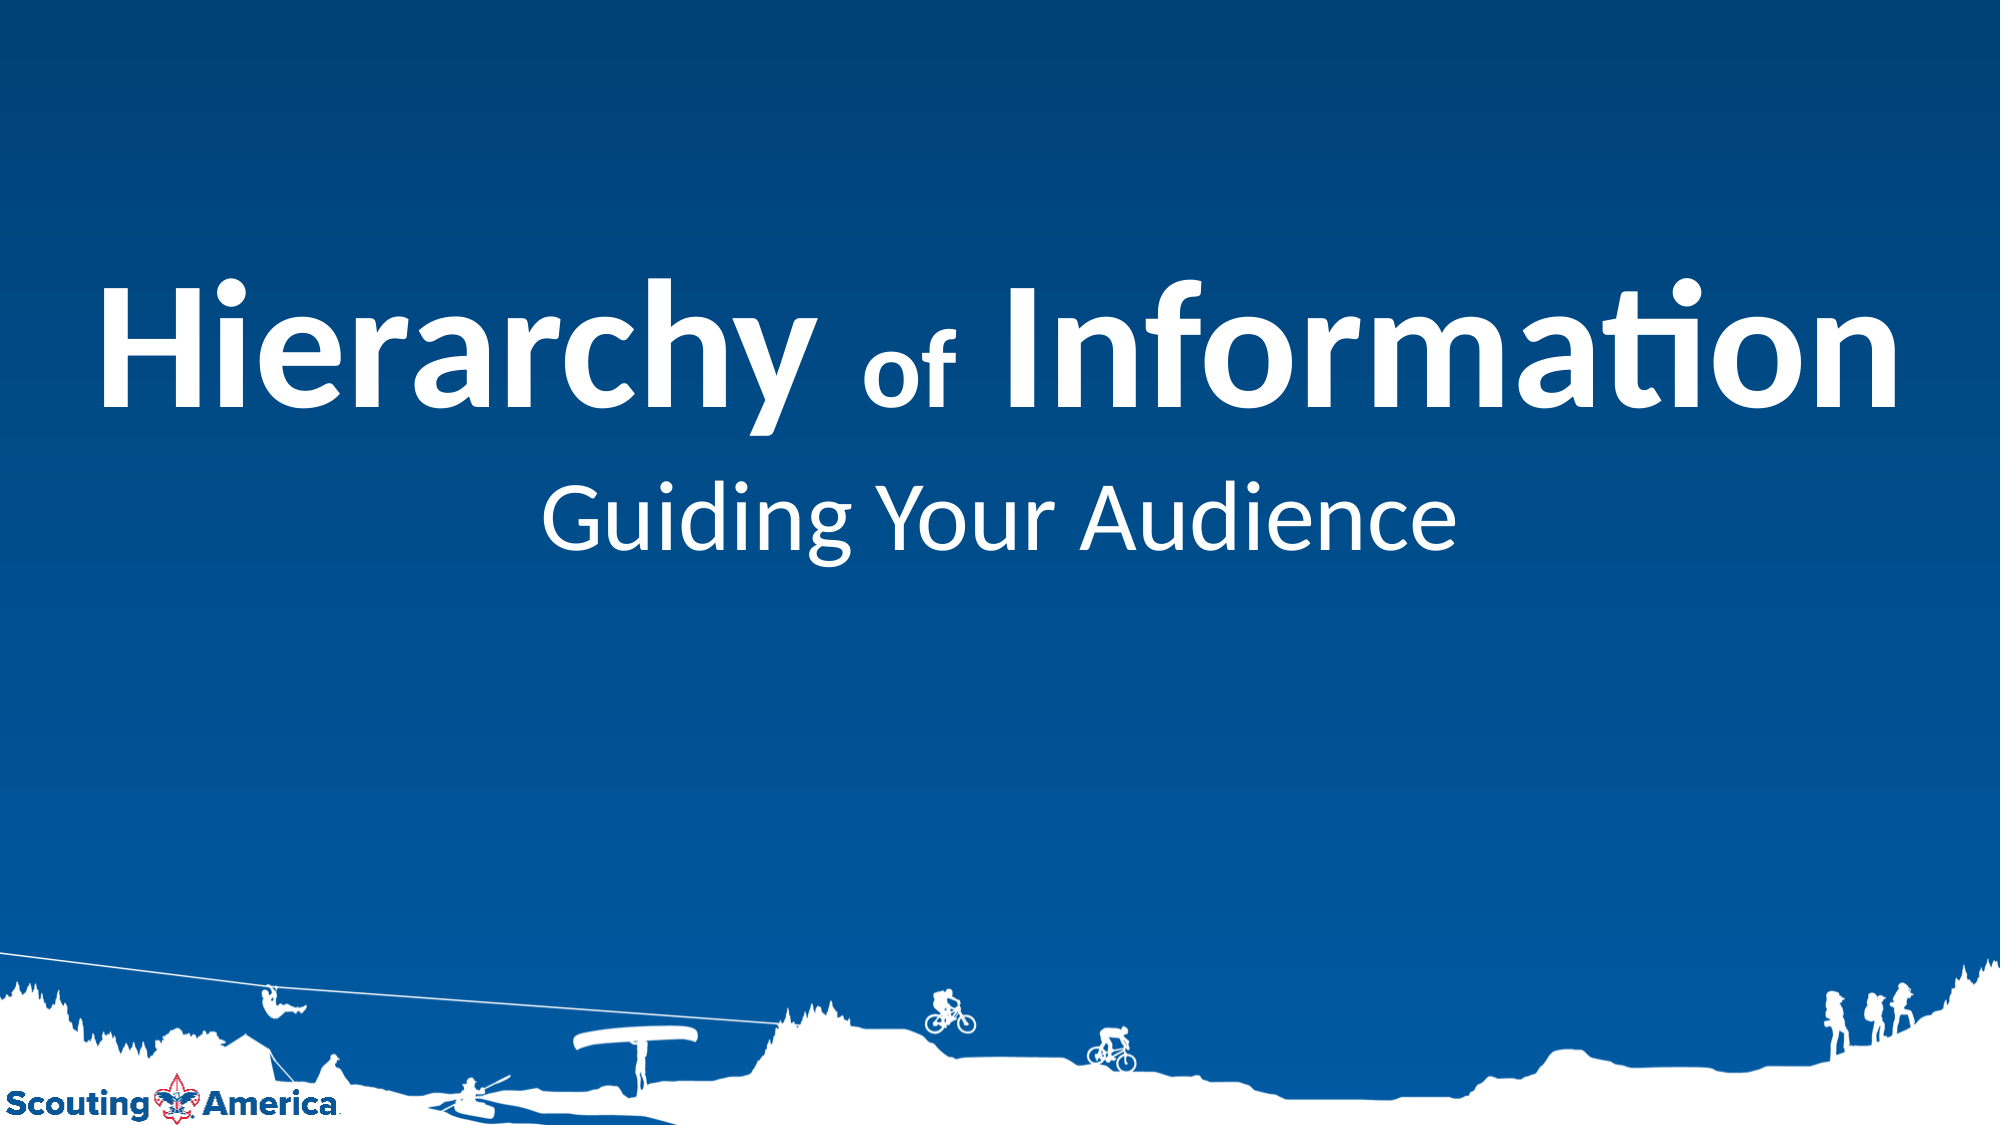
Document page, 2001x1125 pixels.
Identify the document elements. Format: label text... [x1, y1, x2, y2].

text_box Hierarchy of Information Guiding Your Audience [47, 250, 1953, 579]
picture [0, 952, 2000, 1125]
